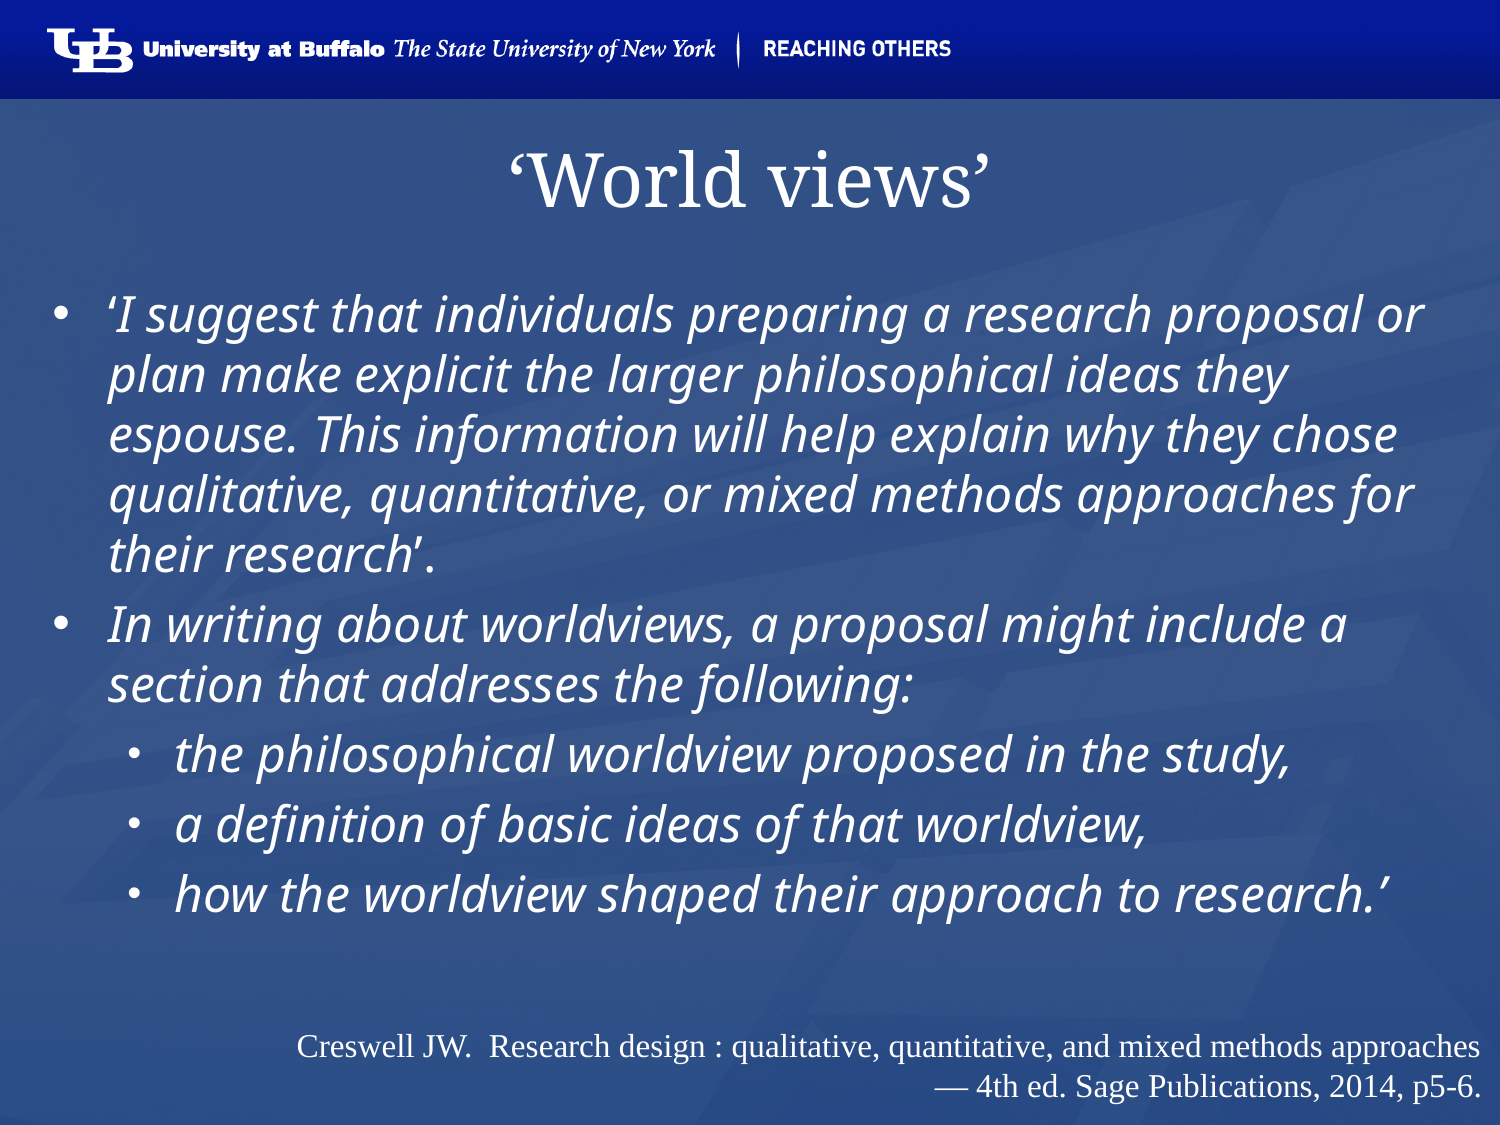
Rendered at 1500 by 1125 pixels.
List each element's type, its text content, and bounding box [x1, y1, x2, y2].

picture [0, 0, 1500, 99]
title ‘World views’ [37, 125, 1463, 250]
text_box Creswell JW. Research design : qualitative, quantitative, and mixed methods approaches— 4th ed. Sage Publications, 2014, p5-6. [260, 1016, 1498, 1112]
list ‘I suggest that individuals preparing a research proposal or plan make explicit the larger philosophical ideas they espouse. This information will help explain why they chose qualitative, quantitative, or mixed methods approaches for their research’. In writing about worldviews, a proposal might include a section that addresses the following: the philosophical worldview proposed in the study, a definition of basic ideas of that worldview, how the worldview shaped their approach to research.’ [37, 275, 1463, 1088]
